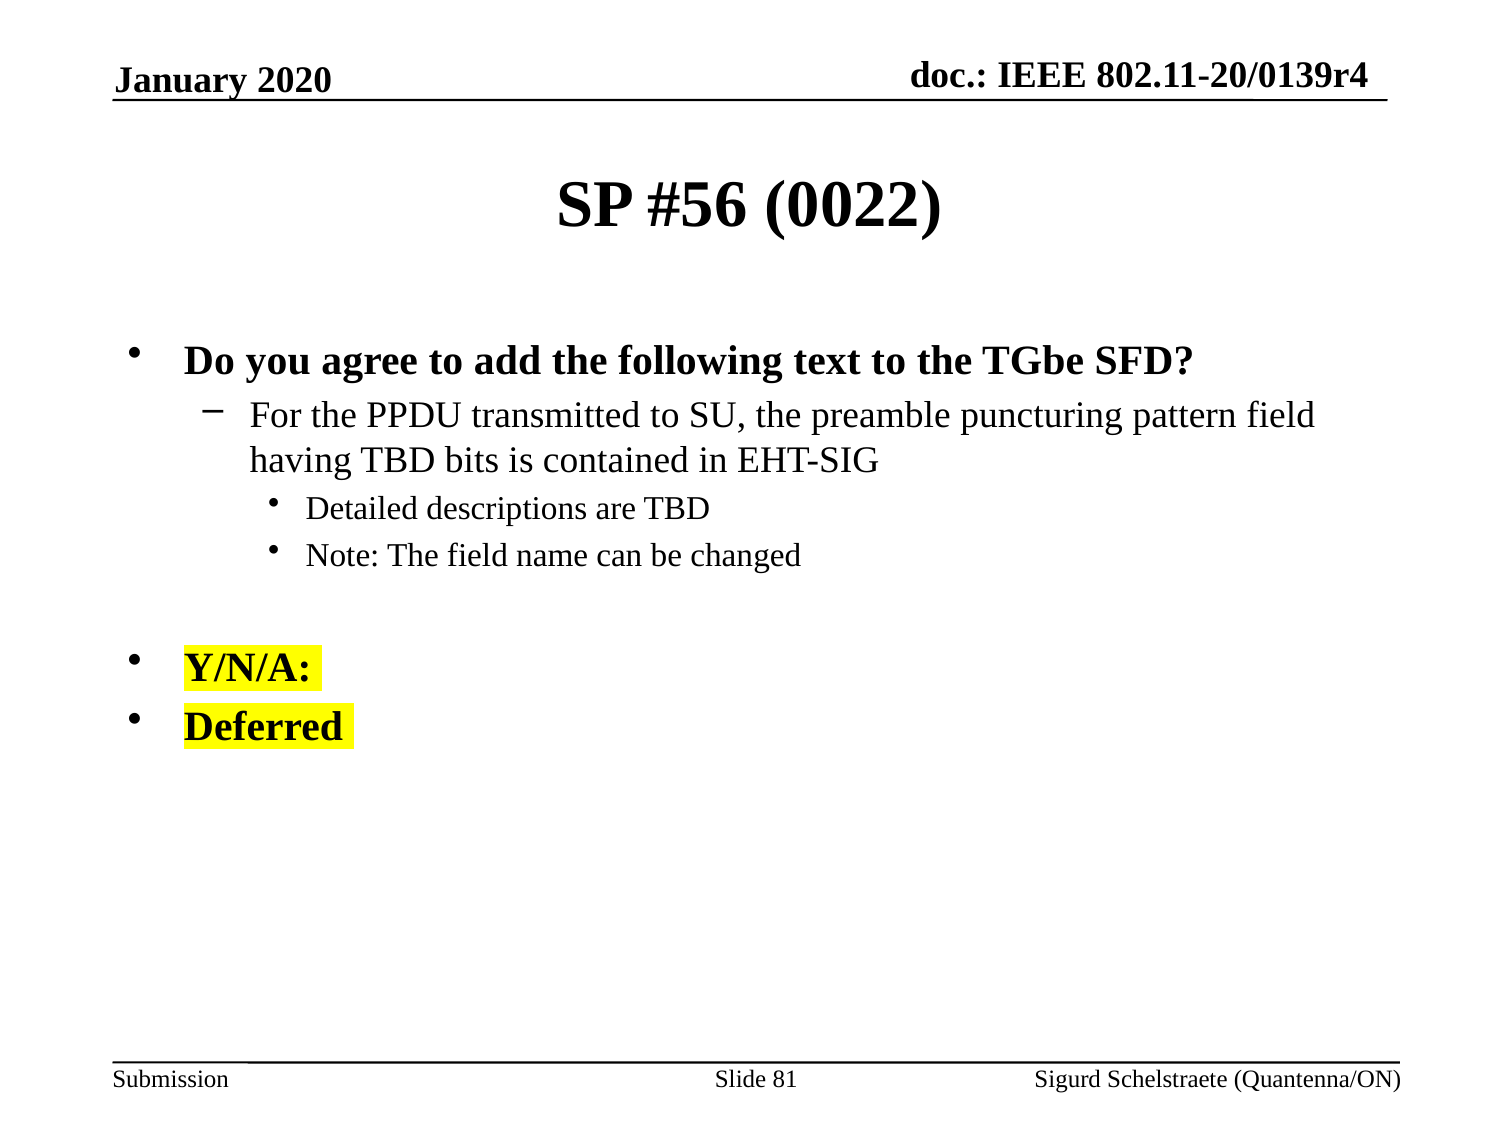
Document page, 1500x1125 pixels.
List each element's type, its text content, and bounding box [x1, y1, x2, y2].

title SP #56 (0022) [112, 112, 1388, 288]
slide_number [114, 54, 335, 101]
list Do you agree to add the following text to the TGbe SFD? For the PPDU transmitted to SU, the preamble puncturing pattern field having TBD bits is contained in EHT-SIG Detailed descriptions are TBD Note: The field name can be changed Y/N/A: Deferred [112, 324, 1388, 1000]
footer Sigurd Schelstraete (Quantenna/ON) [1028, 1061, 1402, 1125]
slide_number Slide 81 [712, 1061, 800, 1093]
